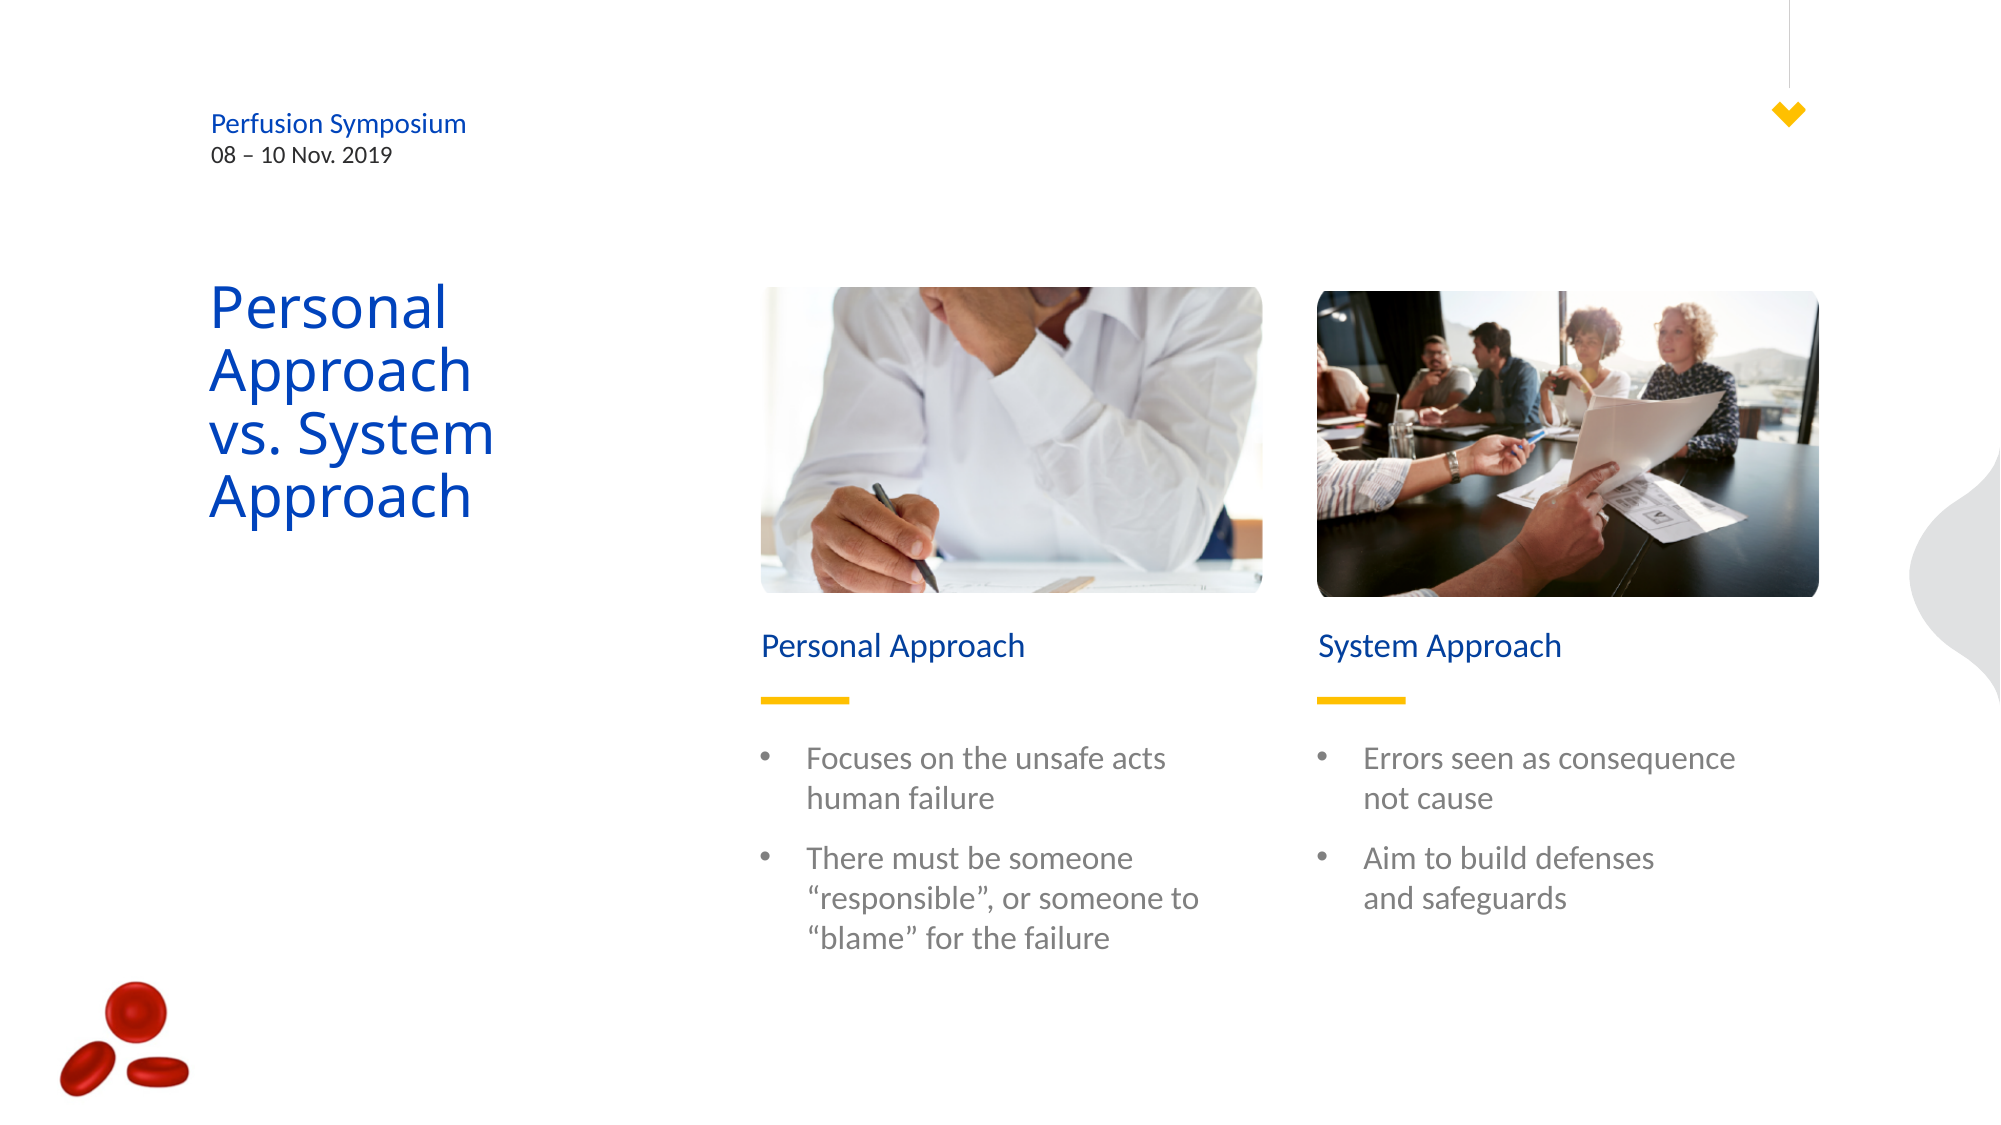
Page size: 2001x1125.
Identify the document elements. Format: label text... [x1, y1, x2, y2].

text_box [1316, 696, 1407, 706]
picture [760, 287, 1263, 593]
picture [1771, 101, 1806, 129]
list Personal Approach [746, 620, 1249, 673]
text_box [760, 696, 850, 706]
picture [1317, 291, 1820, 597]
list System Approach [1303, 620, 1806, 673]
list Focuses on the unsafe acts human failure There must be someone “responsible”, or someone to “blame” for the failure [744, 728, 1247, 996]
list Personal Approach vs. System Approach [194, 271, 725, 459]
picture [57, 975, 195, 1105]
list Errors seen as consequence not cause Aim to build defenses and safeguards [1301, 728, 1804, 996]
